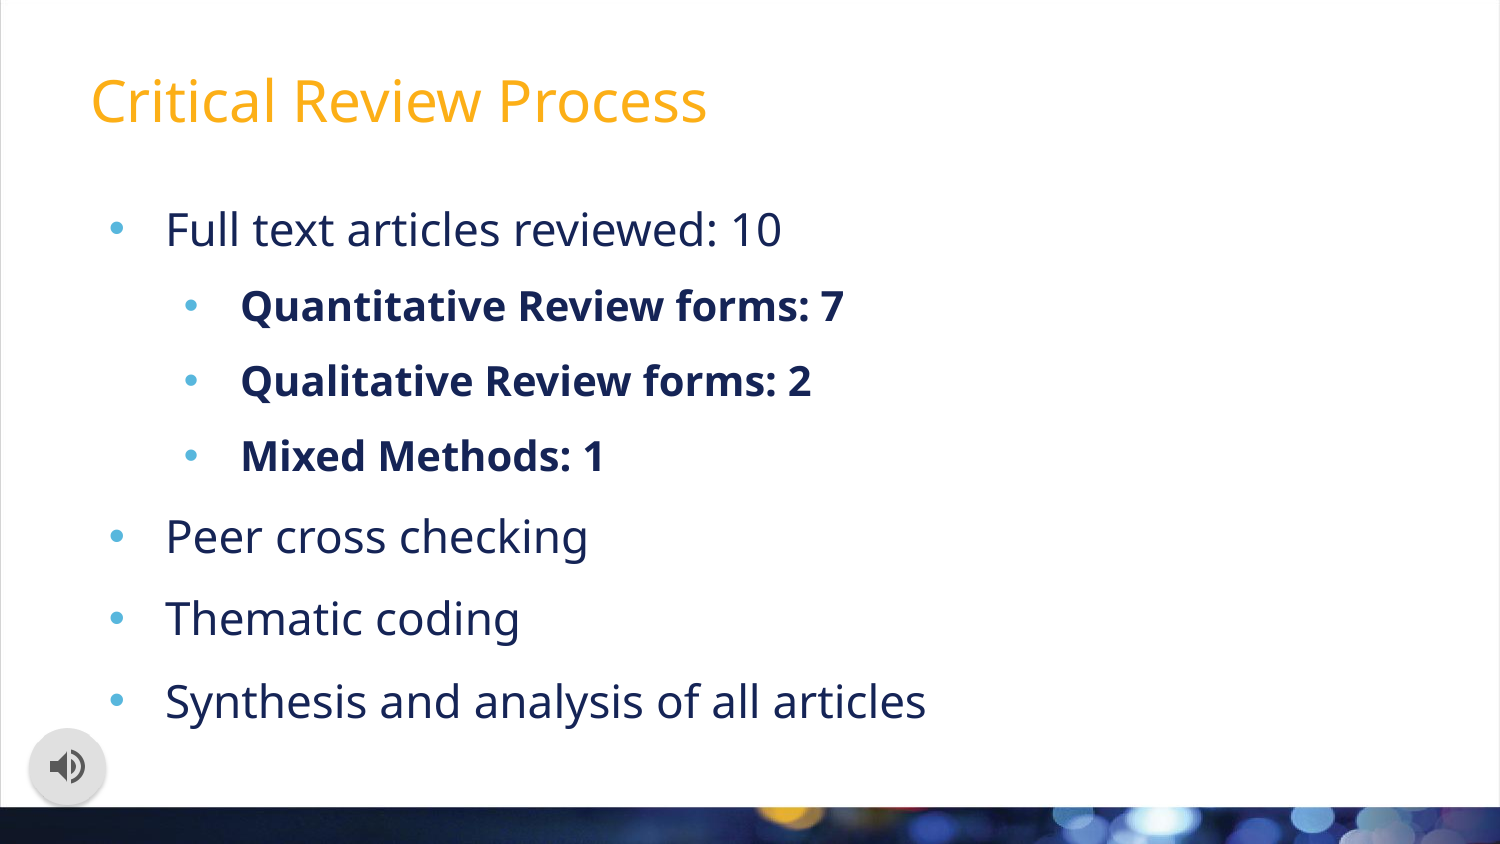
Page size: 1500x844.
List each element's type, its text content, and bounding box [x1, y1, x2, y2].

picture [0, 0, 1500, 844]
title Critical Review Process [75, 56, 1425, 165]
list Full text articles reviewed: 10 Quantitative Review forms: 7 Qualitative Review forms: 2 Mixed Methods: 1 Peer cross checking Thematic coding Synthesis and analysis of all articles [75, 165, 1425, 712]
